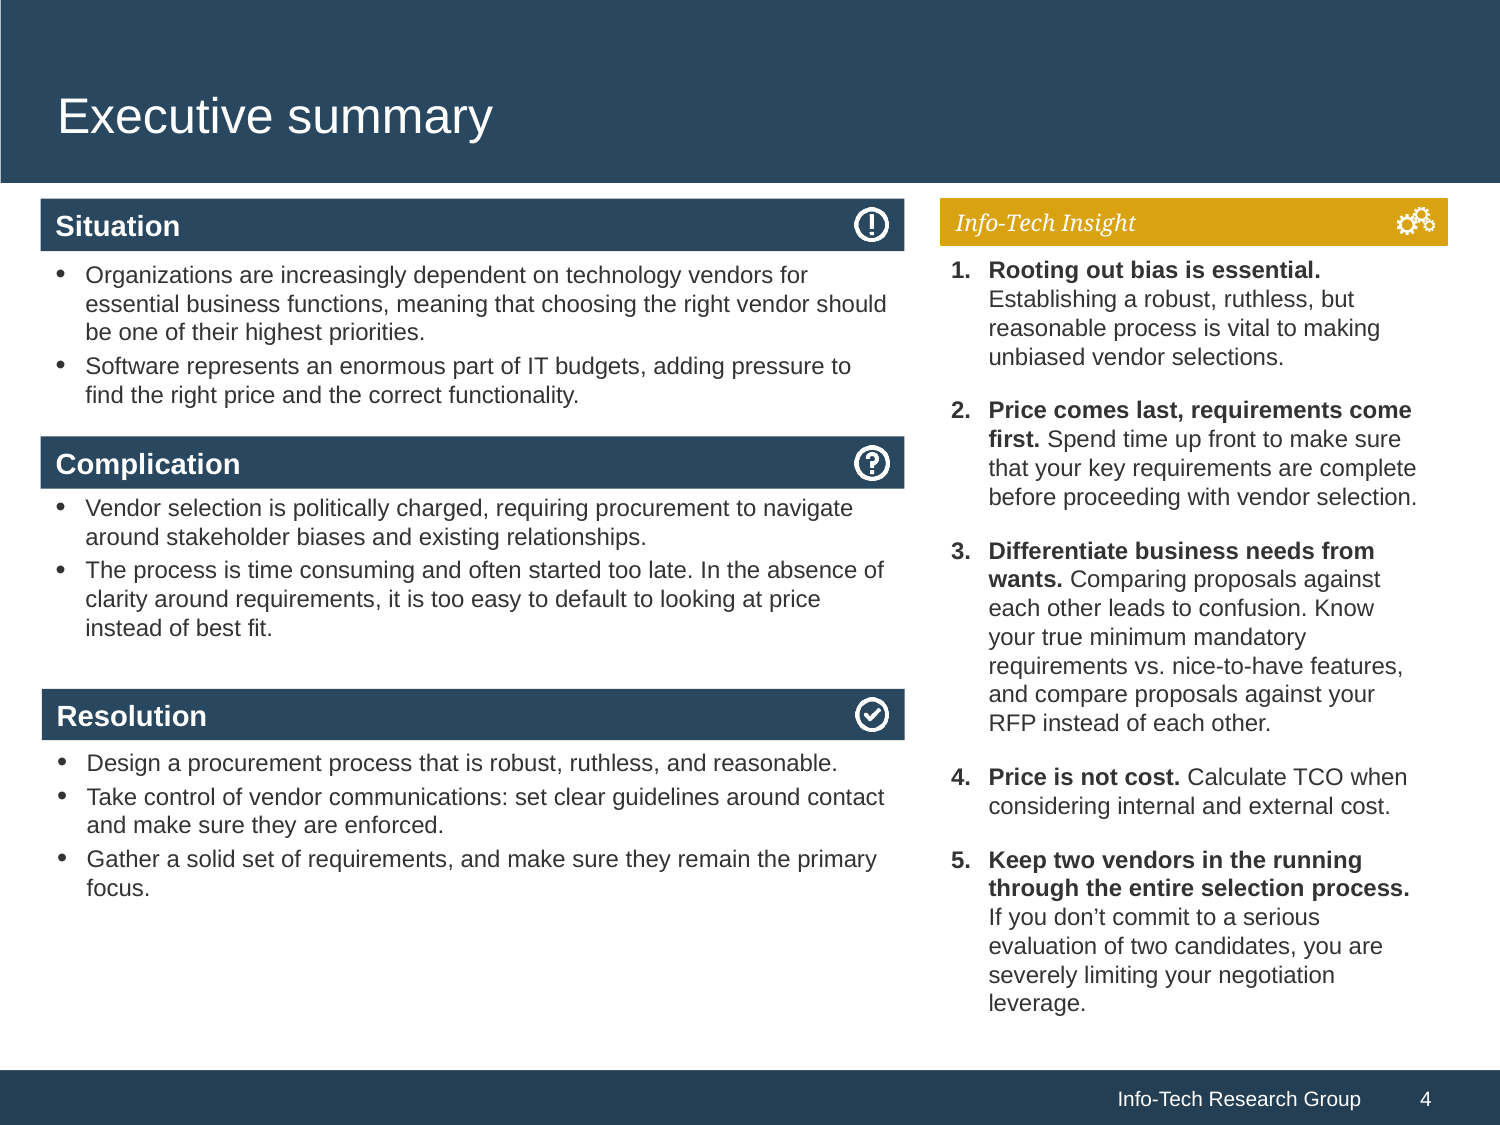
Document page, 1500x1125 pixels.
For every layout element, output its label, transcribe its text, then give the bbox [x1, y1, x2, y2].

list Design a procurement process that is robust, ruthless, and reasonable. Take control of vendor communications: set clear guidelines around contact and make sure they are enforced. Gather a solid set of requirements, and make sure they remain the primary focus. [41, 739, 904, 1038]
picture [855, 697, 889, 732]
title Executive summary [41, 41, 1457, 187]
list Vendor selection is politically charged, requiring procurement to navigate around stakeholder biases and existing relationships. The process is time consuming and often started too late. In the absence of clarity around requirements, it is too easy to default to looking at price instead of best fit. [40, 484, 904, 663]
picture [854, 445, 890, 481]
list Organizations are increasingly dependent on technology vendors for essential business functions, meaning that choosing the right vendor should be one of their highest priorities. Software represents an enormous part of IT budgets, adding pressure to find the right price and the correct functionality. [40, 251, 904, 430]
list Rooting out bias is essential. Establishing a robust, ruthless, but reasonable process is vital to making unbiased vendor selections. Price comes last, requirements come first. Spend time up front to make sure that your key requirements are complete before proceeding with vendor selection. Differentiate business needs from wants. Comparing proposals against each other leads to confusion. Know your true minimum mandatory requirements vs. nice-to-have features, and compare proposals against your RFP instead of each other. Price is not cost. Calculate TCO when considering internal and external cost. Keep two vendors in the running through the entire selection process. If you don’t commit to a serious evaluation of two candidates, you are severely limiting your negotiation leverage. [935, 428, 1443, 844]
picture [854, 207, 889, 242]
